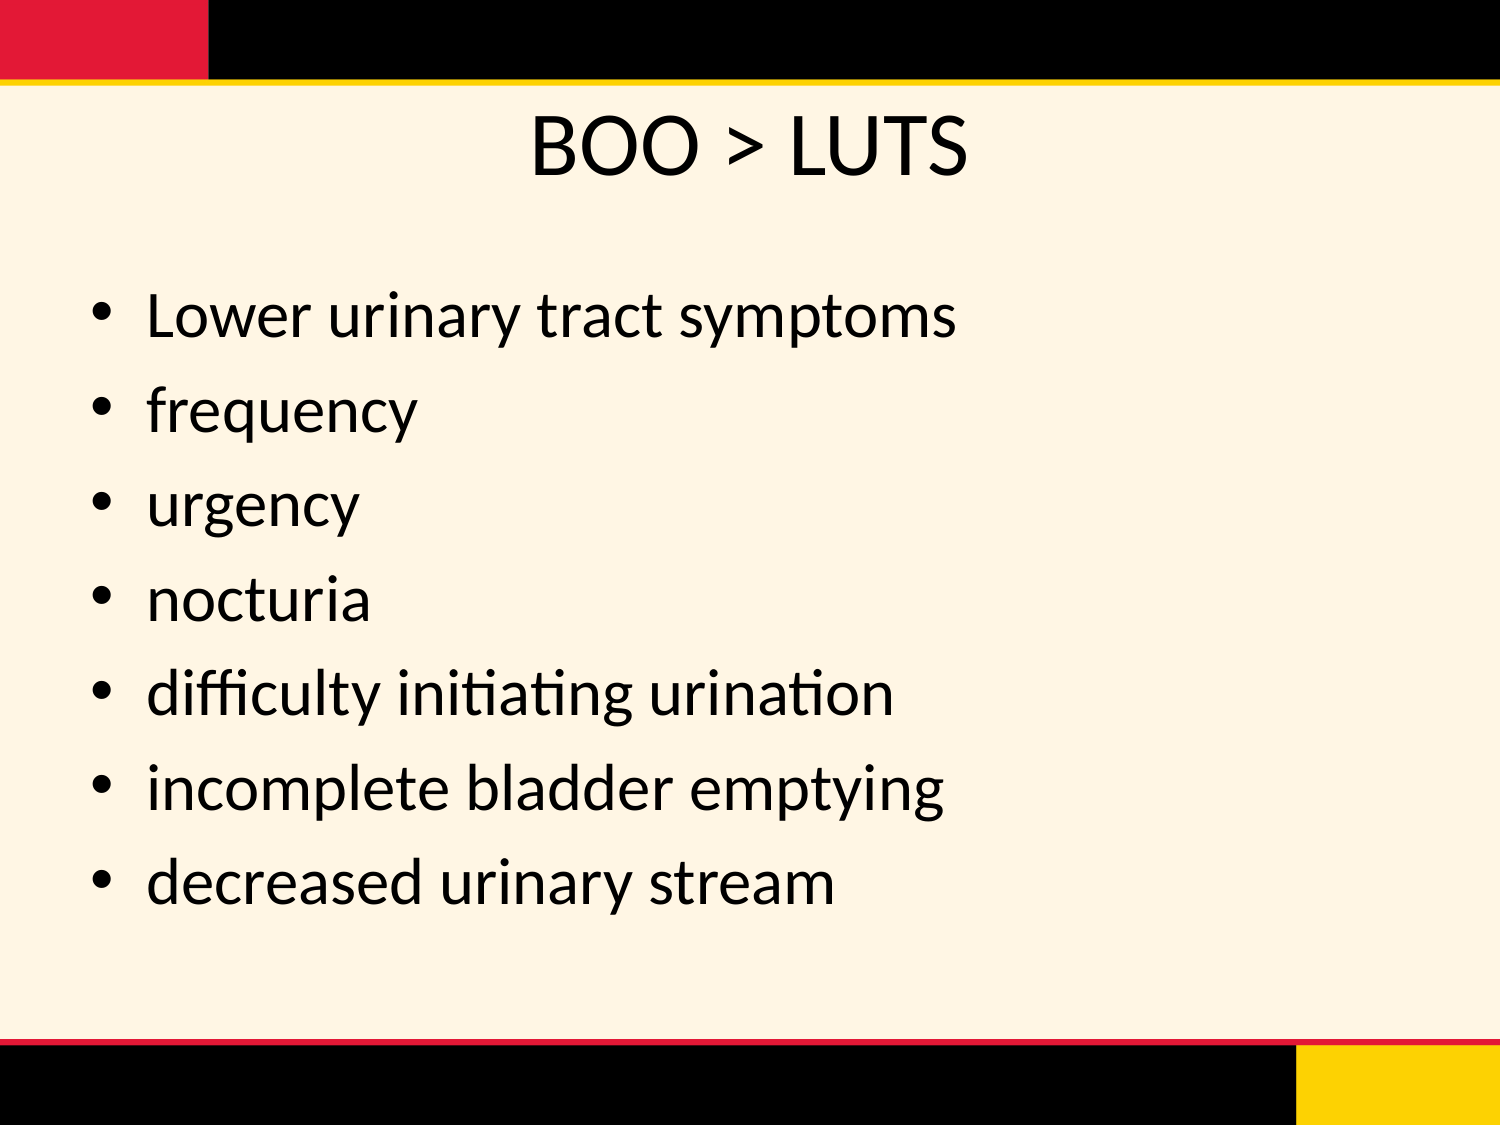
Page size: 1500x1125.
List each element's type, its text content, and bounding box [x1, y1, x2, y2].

list Lower urinary tract symptoms frequency urgency nocturia difficulty initiating urination incomplete bladder emptying decreased urinary stream [74, 261, 1426, 1125]
title BOO > LUTS [74, 14, 1426, 261]
picture [0, 0, 1500, 1125]
